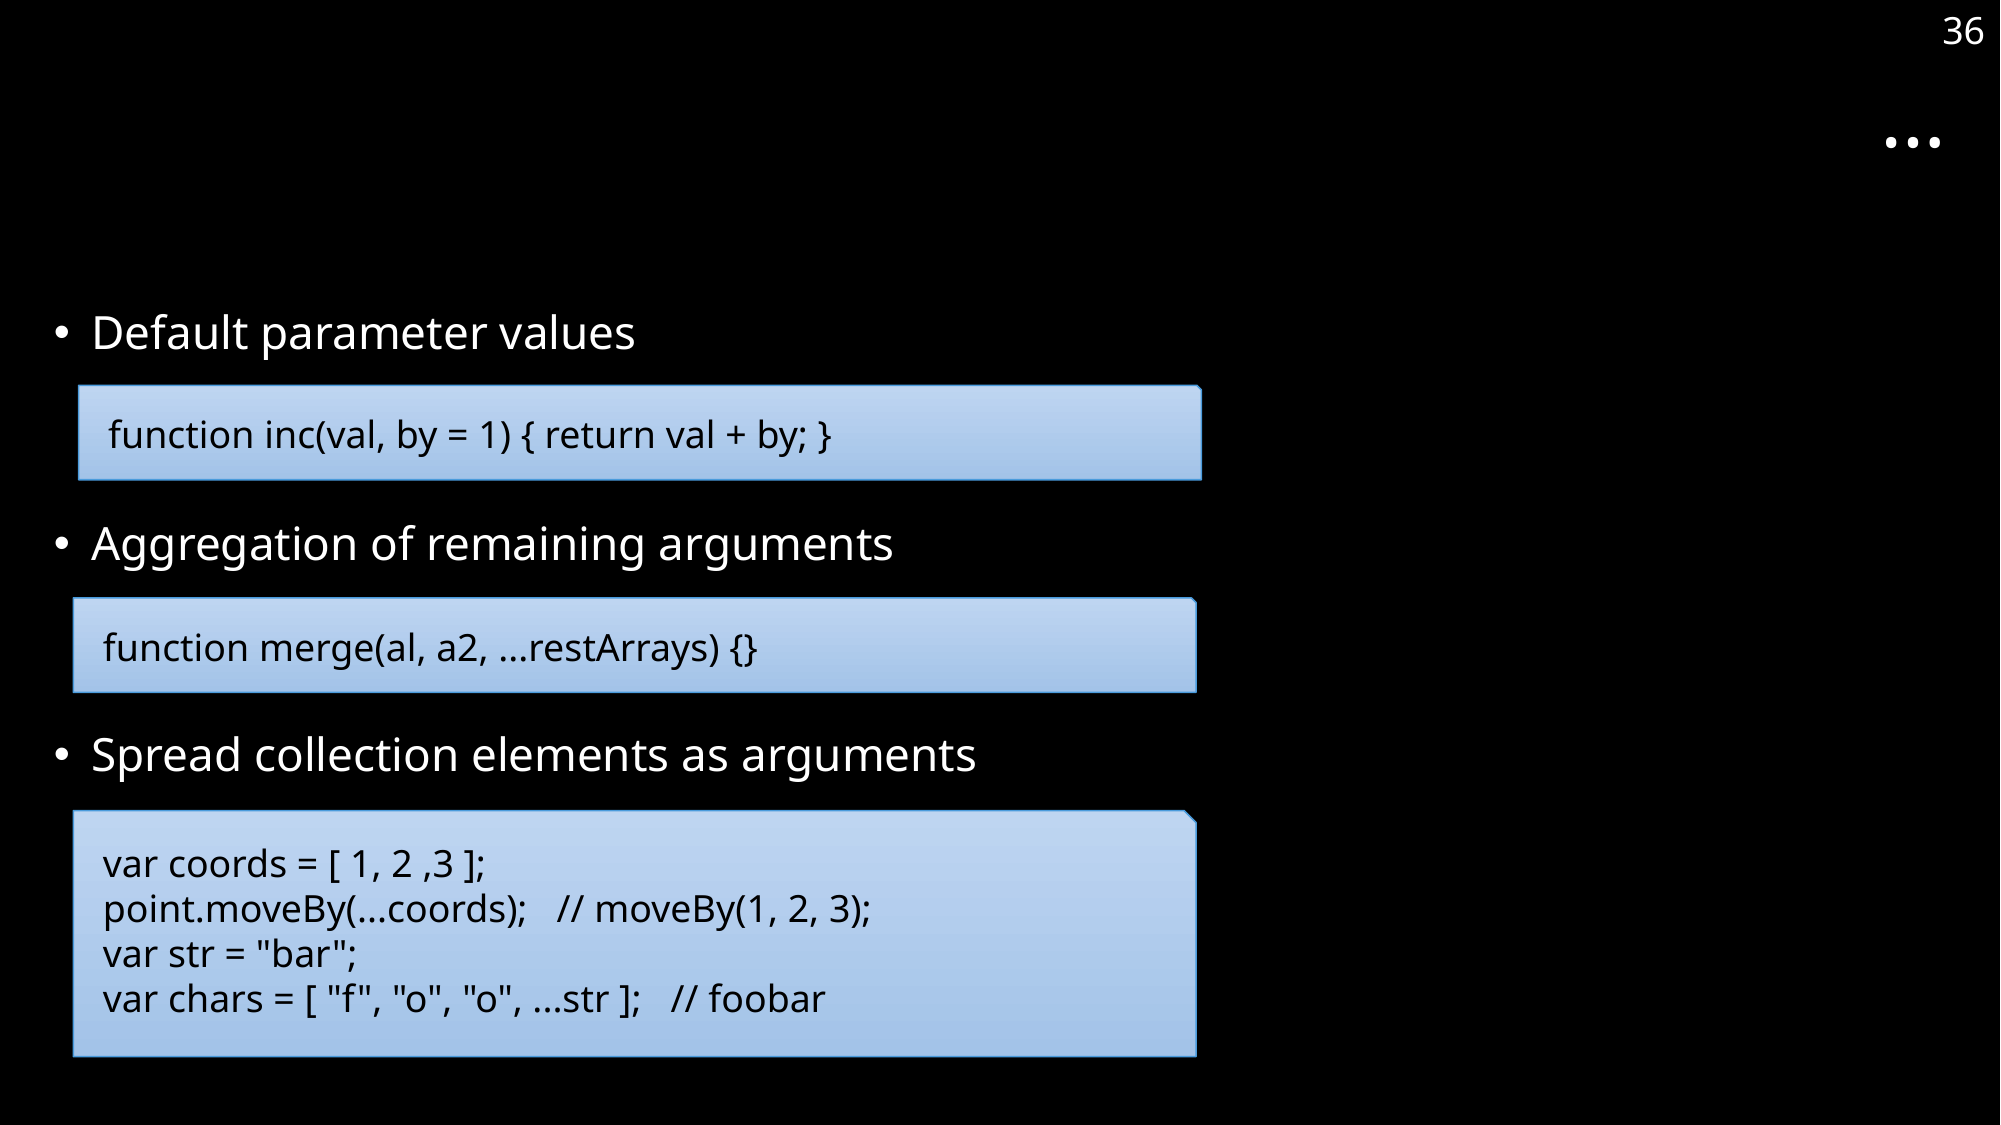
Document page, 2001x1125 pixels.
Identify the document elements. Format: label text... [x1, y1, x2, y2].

title … [39, 68, 1961, 281]
slide_number 36 [1567, 0, 2000, 60]
text_box function merge(al, a2, ...restArrays) {} [72, 597, 1197, 694]
text_box function inc(val, by = 1) { return val + by; } [77, 384, 1203, 481]
text_box var coords = [ 1, 2 ,3 ]; point.moveBy(...coords); // moveBy(1, 2, 3); var str = "bar"; var chars = [ "f", "o", "o", ...str ]; // foobar [72, 809, 1197, 1058]
list Default parameter values Aggregation of remaining arguments Spread collection elements as arguments [39, 302, 1961, 1057]
